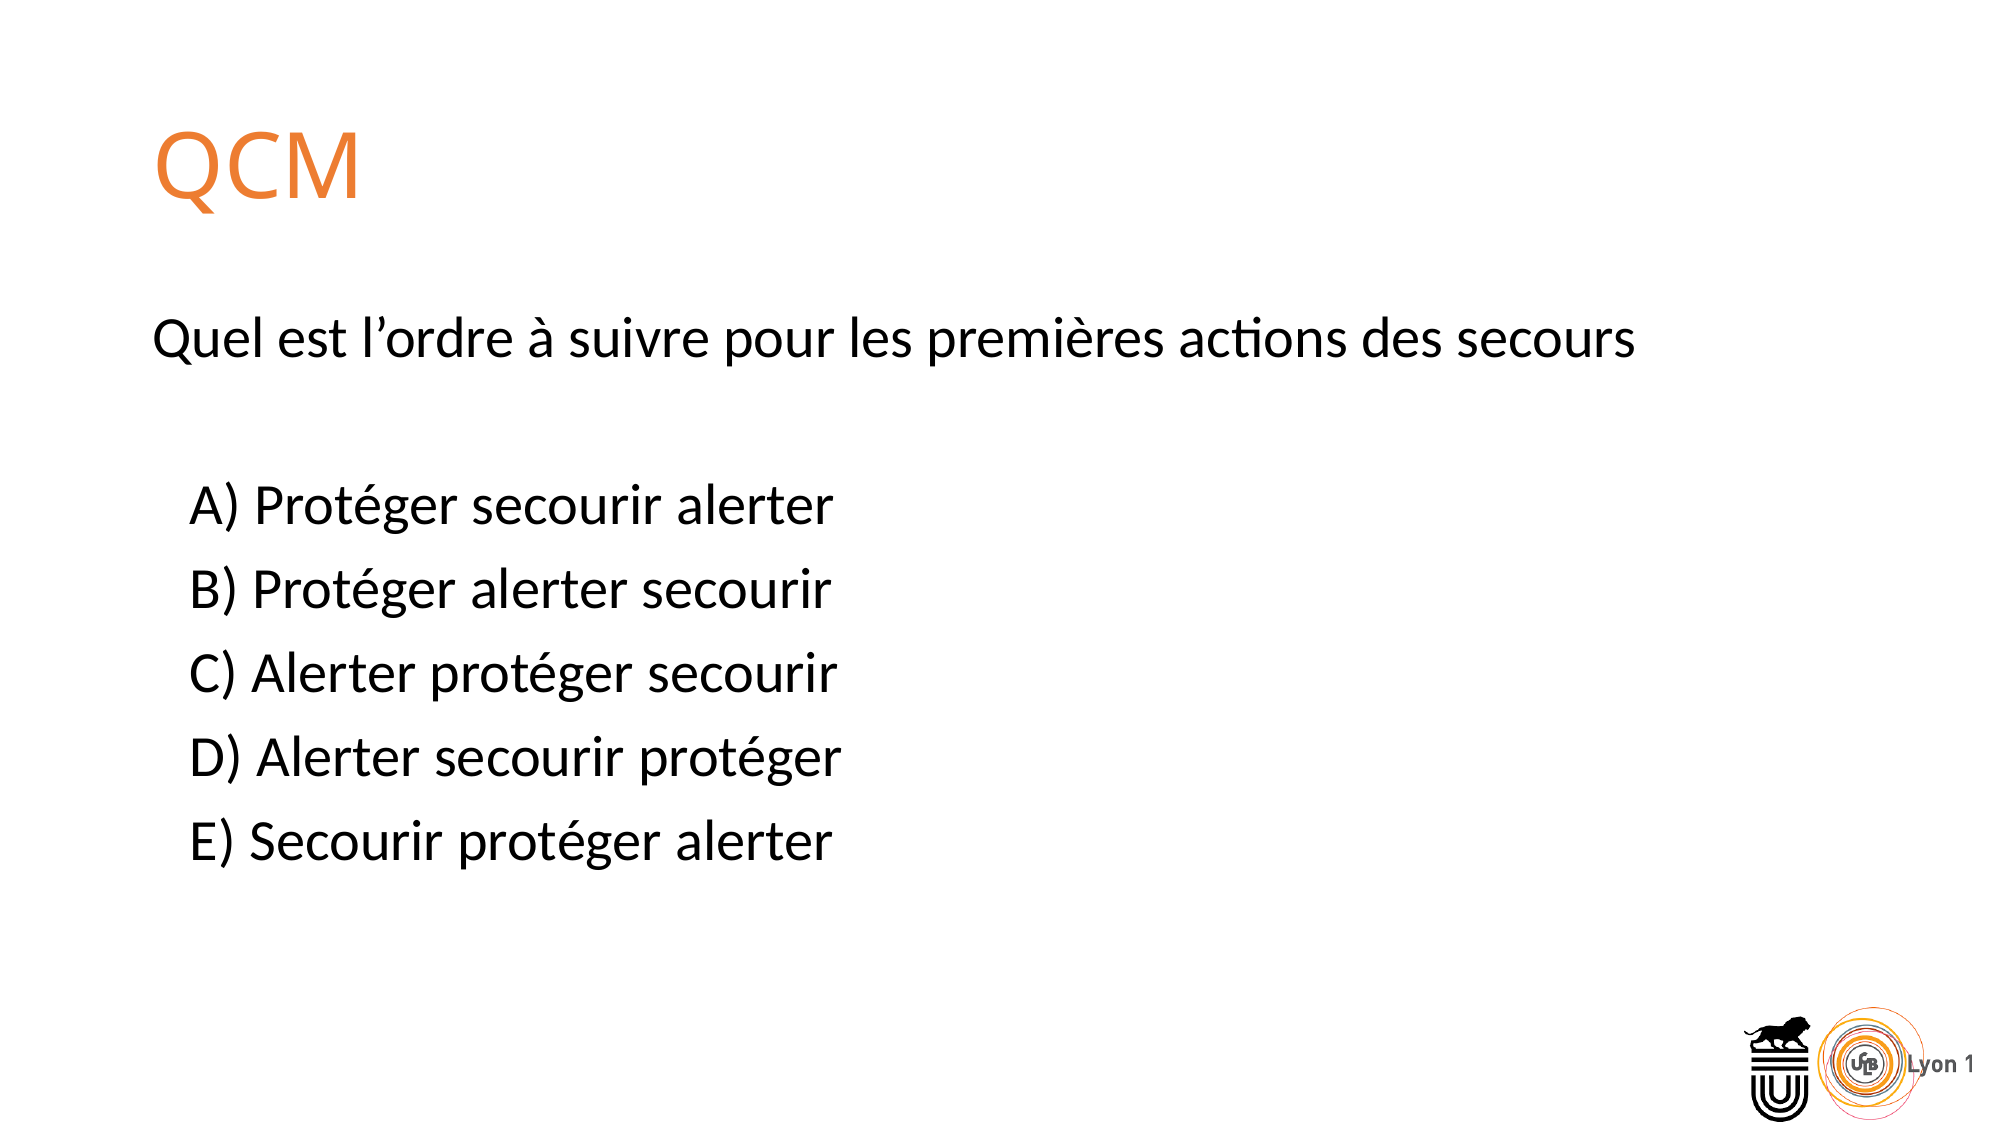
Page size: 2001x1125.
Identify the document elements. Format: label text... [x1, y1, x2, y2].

picture [1741, 1007, 1972, 1125]
title QCM [137, 59, 1863, 278]
list Quel est l’ordre à suivre pour les premières actions des secours A) Protéger secourir alerter B) Protéger alerter secourir C) Alerter protéger secourir D) Alerter secourir protéger E) Secourir protéger alerter [137, 299, 1863, 1014]
